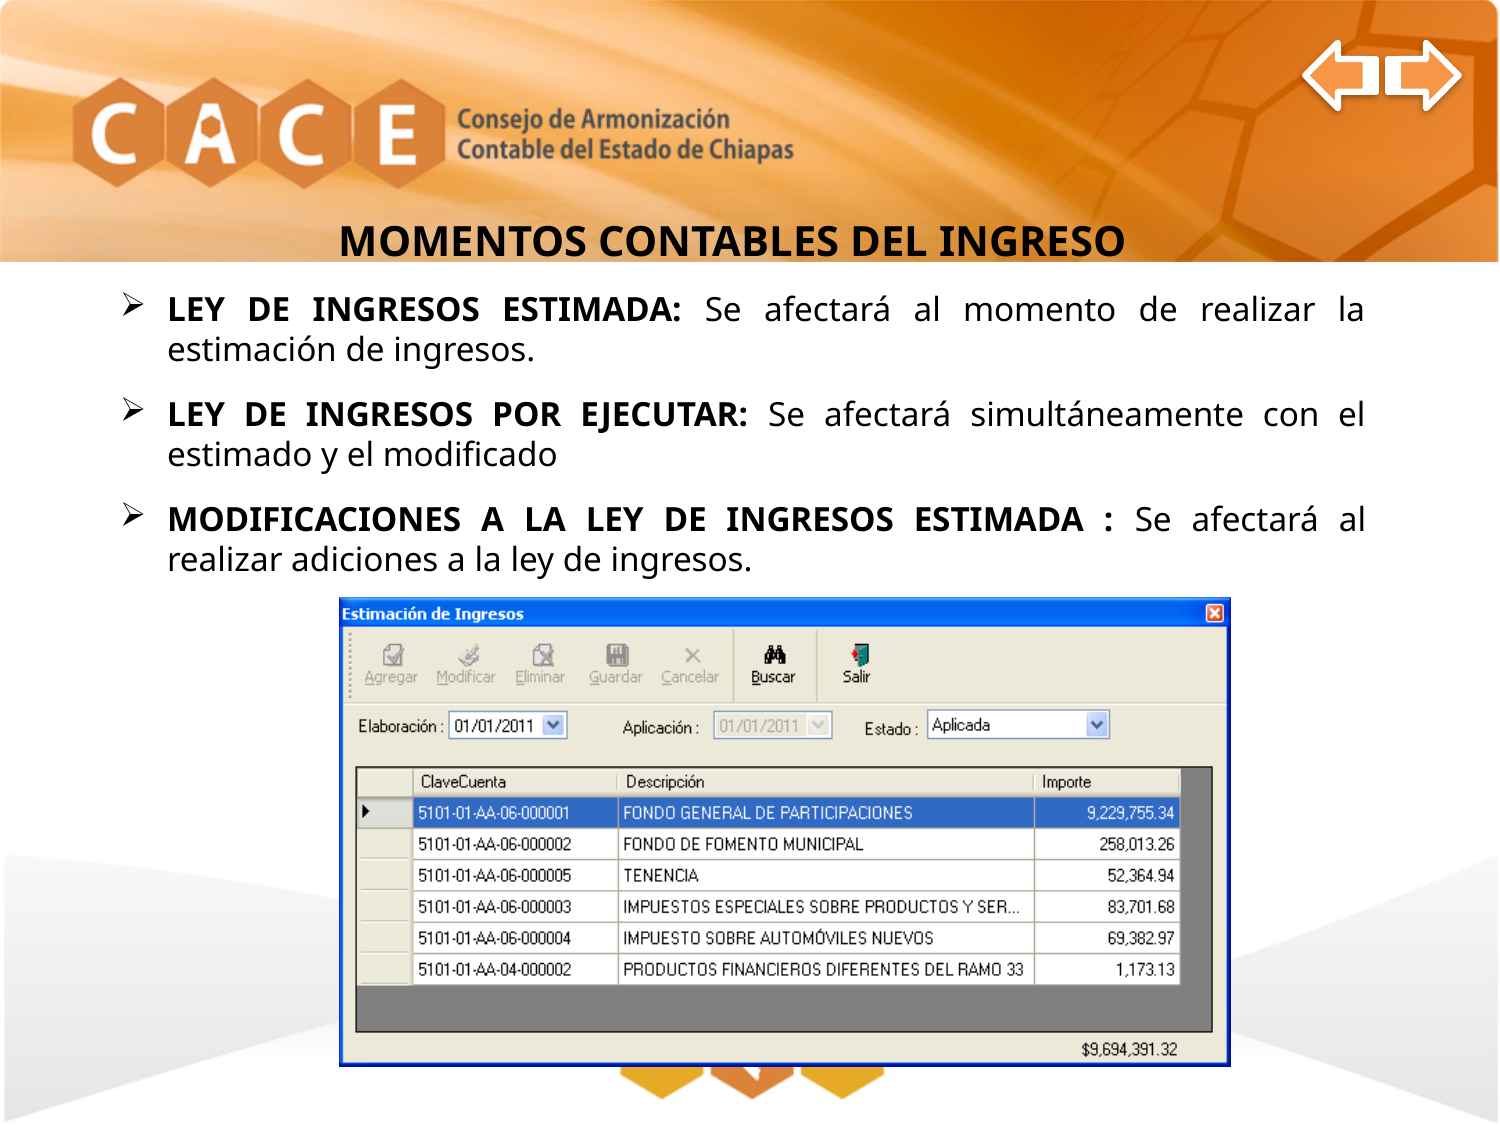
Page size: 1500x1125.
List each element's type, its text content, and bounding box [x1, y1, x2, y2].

title MOMENTOS CONTABLES DEL INGRESO [201, 204, 1265, 275]
text_box [1385, 39, 1462, 112]
picture [0, 0, 1500, 262]
text_box LEY DE INGRESOS ESTIMADA: Se afectará al momento de realizar la estimación de ingresos. LEY DE INGRESOS POR EJECUTAR: Se afectará simultáneamente con el estimado y el modificado MODIFICACIONES A LA LEY DE INGRESOS ESTIMADA : Se afectará al realizar adiciones a la ley de ingresos. [105, 281, 1382, 586]
text_box [1302, 39, 1379, 112]
picture [0, 597, 1500, 1125]
